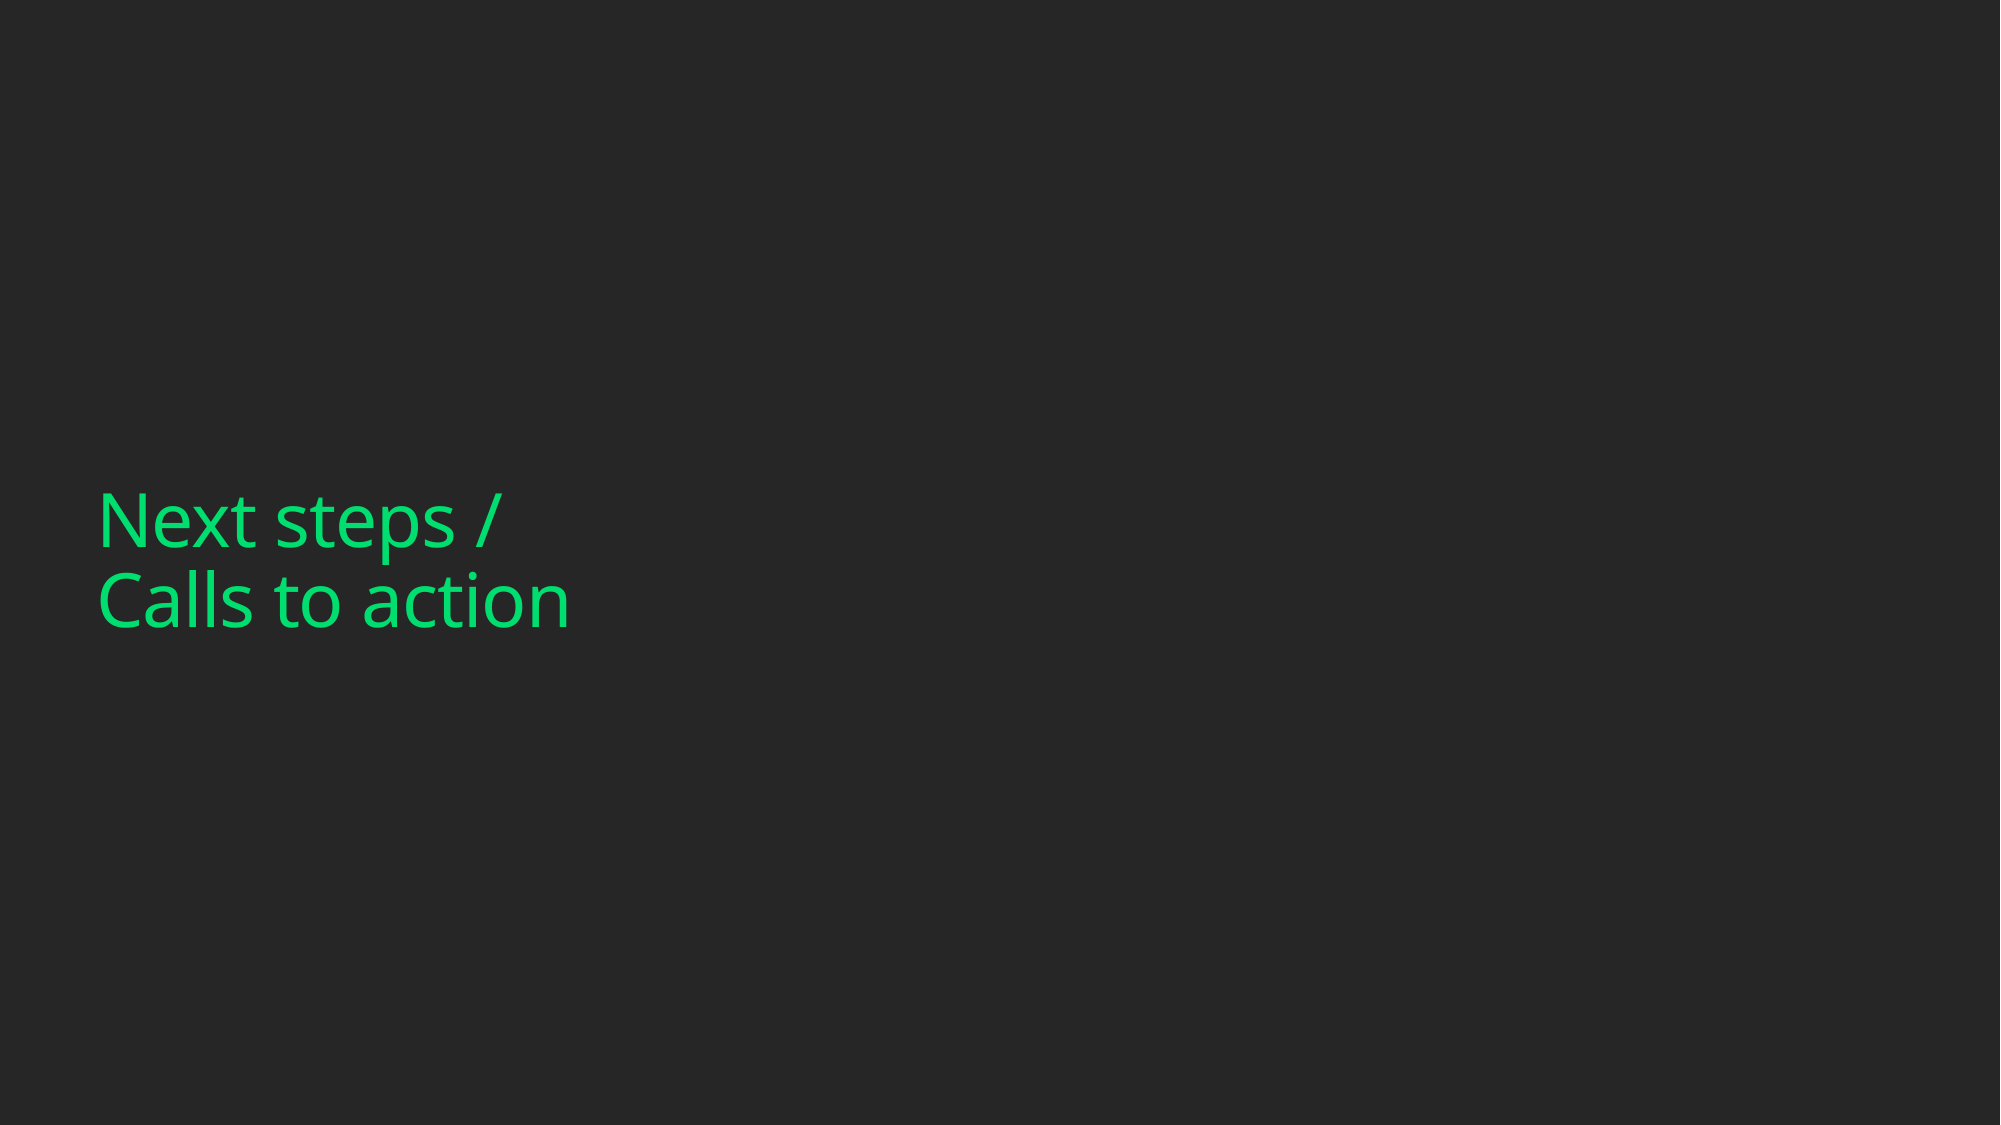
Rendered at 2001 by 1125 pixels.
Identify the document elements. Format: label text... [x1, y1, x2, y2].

title Next steps / Calls to action [96, 480, 950, 645]
